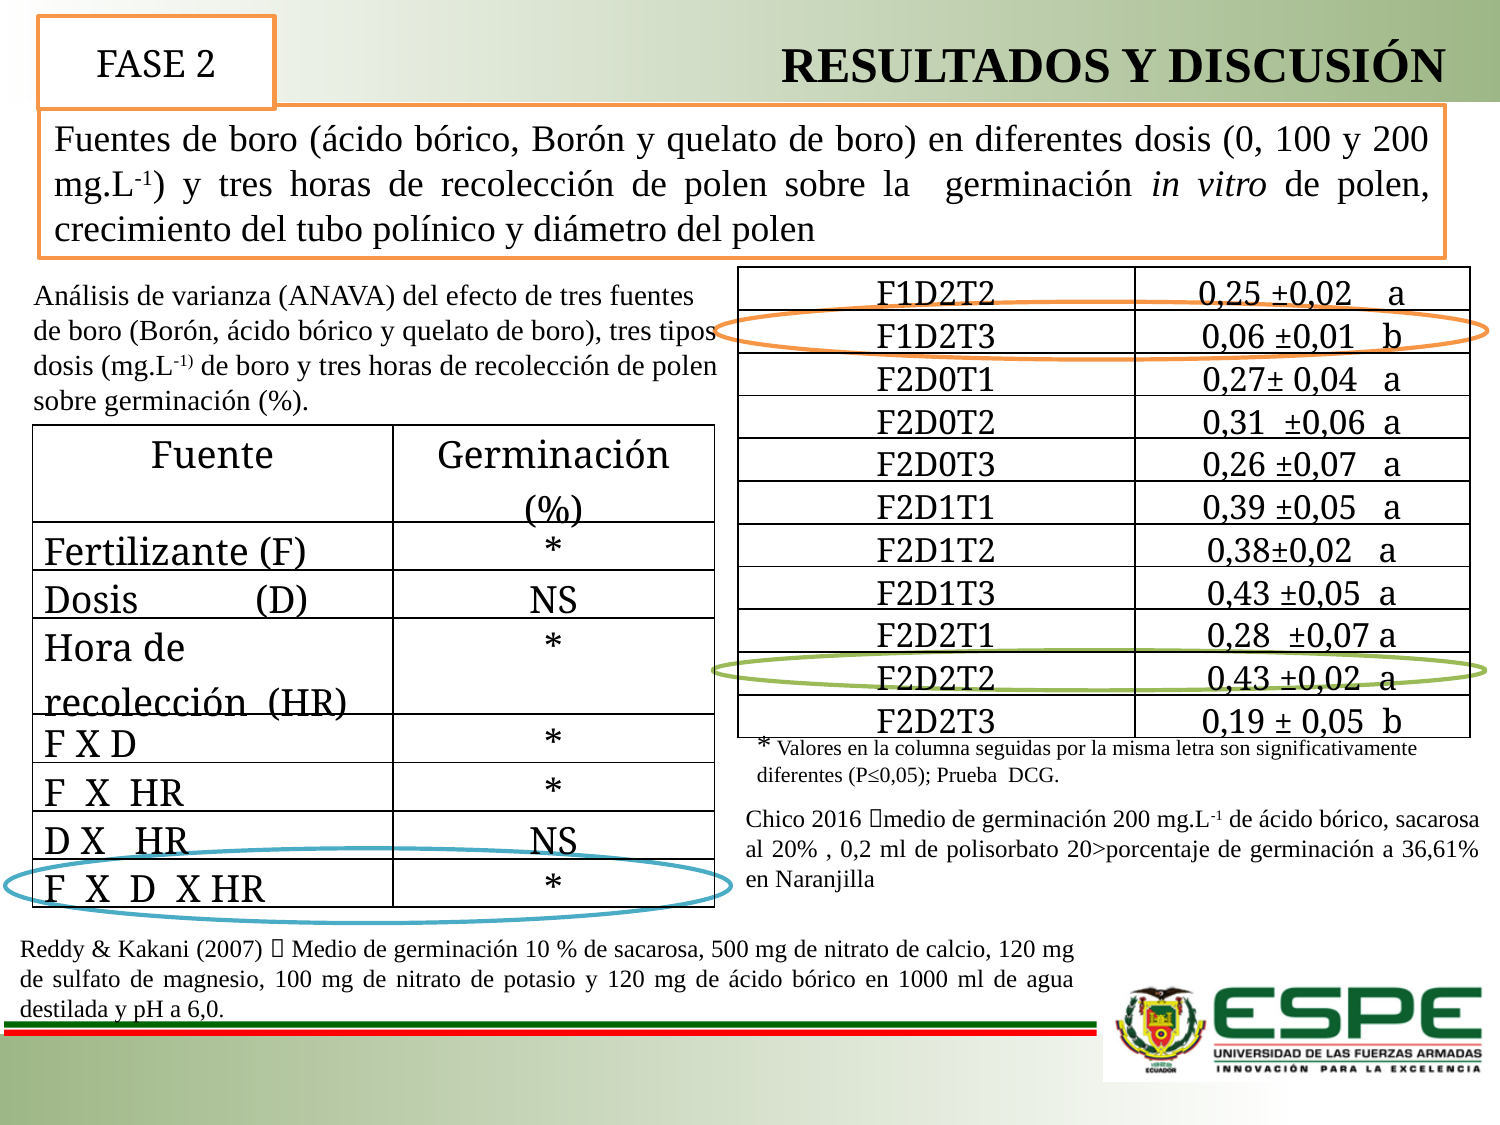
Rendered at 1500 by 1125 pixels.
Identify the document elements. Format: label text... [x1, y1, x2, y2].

text_box Fuentes de boro (ácido bórico, Borón y quelato de boro) en diferentes dosis (0, 100 y 200 mg.L-1) y tres horas de recolección de polen sobre la germinación in vitro de polen, crecimiento del tubo polínico y diámetro del polen [37, 103, 1447, 260]
text_box * Valores en la columna seguidas por la misma letra son significativamente diferentes (P≤0,05); Prueba DCG. [742, 718, 1456, 795]
table_cell F2D2T1 [739, 610, 1134, 651]
table_header Germinación (%) [394, 426, 714, 521]
text_box Reddy & Kakani (2007)  Medio de germinación 10 % de sacarosa, 500 mg de nitrato de calcio, 120 mg de sulfato de magnesio, 100 mg de nitrato de potasio y 120 mg de ácido bórico en 1000 ml de agua destilada y pH a 6,0. [5, 925, 1091, 1030]
table_cell F2D1T1 [739, 482, 1134, 523]
table_header 0,25 ±0,02 a [1136, 268, 1469, 309]
table_cell 0,31 ±0,06 a [1136, 396, 1469, 437]
table_cell F2D0T3 [739, 439, 1134, 480]
table_cell 0,28 ±0,07 a [1136, 610, 1469, 651]
table_cell F1D2T3 [739, 311, 1134, 352]
table_cell 0,39 ±0,05 a [1136, 482, 1469, 523]
table_cell D X HR [33, 812, 392, 858]
table_cell * [394, 763, 714, 810]
table_cell Fertilizante (F) [33, 523, 392, 569]
table_cell 0,43 ±0,05 a [1136, 567, 1469, 608]
text_box [62, 908, 674, 925]
table_header F1D2T2 [739, 268, 1134, 309]
table_cell F2D2T2 [739, 653, 1134, 694]
text_box FASE 2 [36, 14, 277, 111]
table_cell F X D X HR [33, 860, 392, 906]
text_box [3, 869, 32, 902]
table_cell F2D1T2 [739, 525, 1134, 566]
table_cell F2D0T2 [739, 396, 1134, 437]
table_cell * [394, 523, 714, 569]
table_cell NS [394, 812, 714, 858]
text_box [715, 661, 737, 680]
text_box [1471, 662, 1488, 678]
table_cell F X D [33, 715, 392, 762]
table_cell NS [394, 571, 714, 617]
table_cell Hora de recolección (HR) [33, 619, 392, 713]
table_cell 0,26 ±0,07 a [1136, 439, 1469, 480]
table_cell F X HR [33, 763, 392, 810]
text_box Chico 2016 medio de germinación 200 mg.L-1 de ácido bórico, sacarosa al 20% , 0,2 ml de polisorbato 20>porcentaje de germinación a 36,61% en Naranjilla [730, 795, 1495, 945]
table_cell 0,38±0,02 a [1136, 525, 1469, 566]
table_header Fuente [33, 426, 392, 521]
table_cell F2D0T1 [739, 354, 1134, 395]
table_cell Dosis (D) [33, 571, 392, 617]
table_cell * [394, 860, 714, 906]
table_cell F2D2T3 [739, 696, 1134, 737]
text_box Análisis de varianza (ANAVA) del efecto de tres fuentes de boro (Borón, ácido bórico y quelato de boro), tres tipos dosis (mg.L-1) de boro y tres horas de recolección de polen sobre germinación (%). [18, 268, 737, 424]
table_cell 0,43 ±0,02 a [1136, 653, 1469, 694]
table_cell 0,27± 0,04 a [1136, 354, 1469, 395]
table_cell * [394, 715, 714, 762]
table_cell F2D1T3 [739, 567, 1134, 608]
text_box [1471, 320, 1490, 342]
title RESULTADOS Y DISCUSIÓN [123, 0, 1474, 126]
text_box [715, 872, 730, 899]
table_cell 0,19 ± 0,05 b [1136, 696, 1469, 737]
picture [1103, 974, 1488, 1082]
table_cell 0,06 ±0,01 b [1136, 311, 1469, 352]
table_cell * [394, 619, 714, 713]
